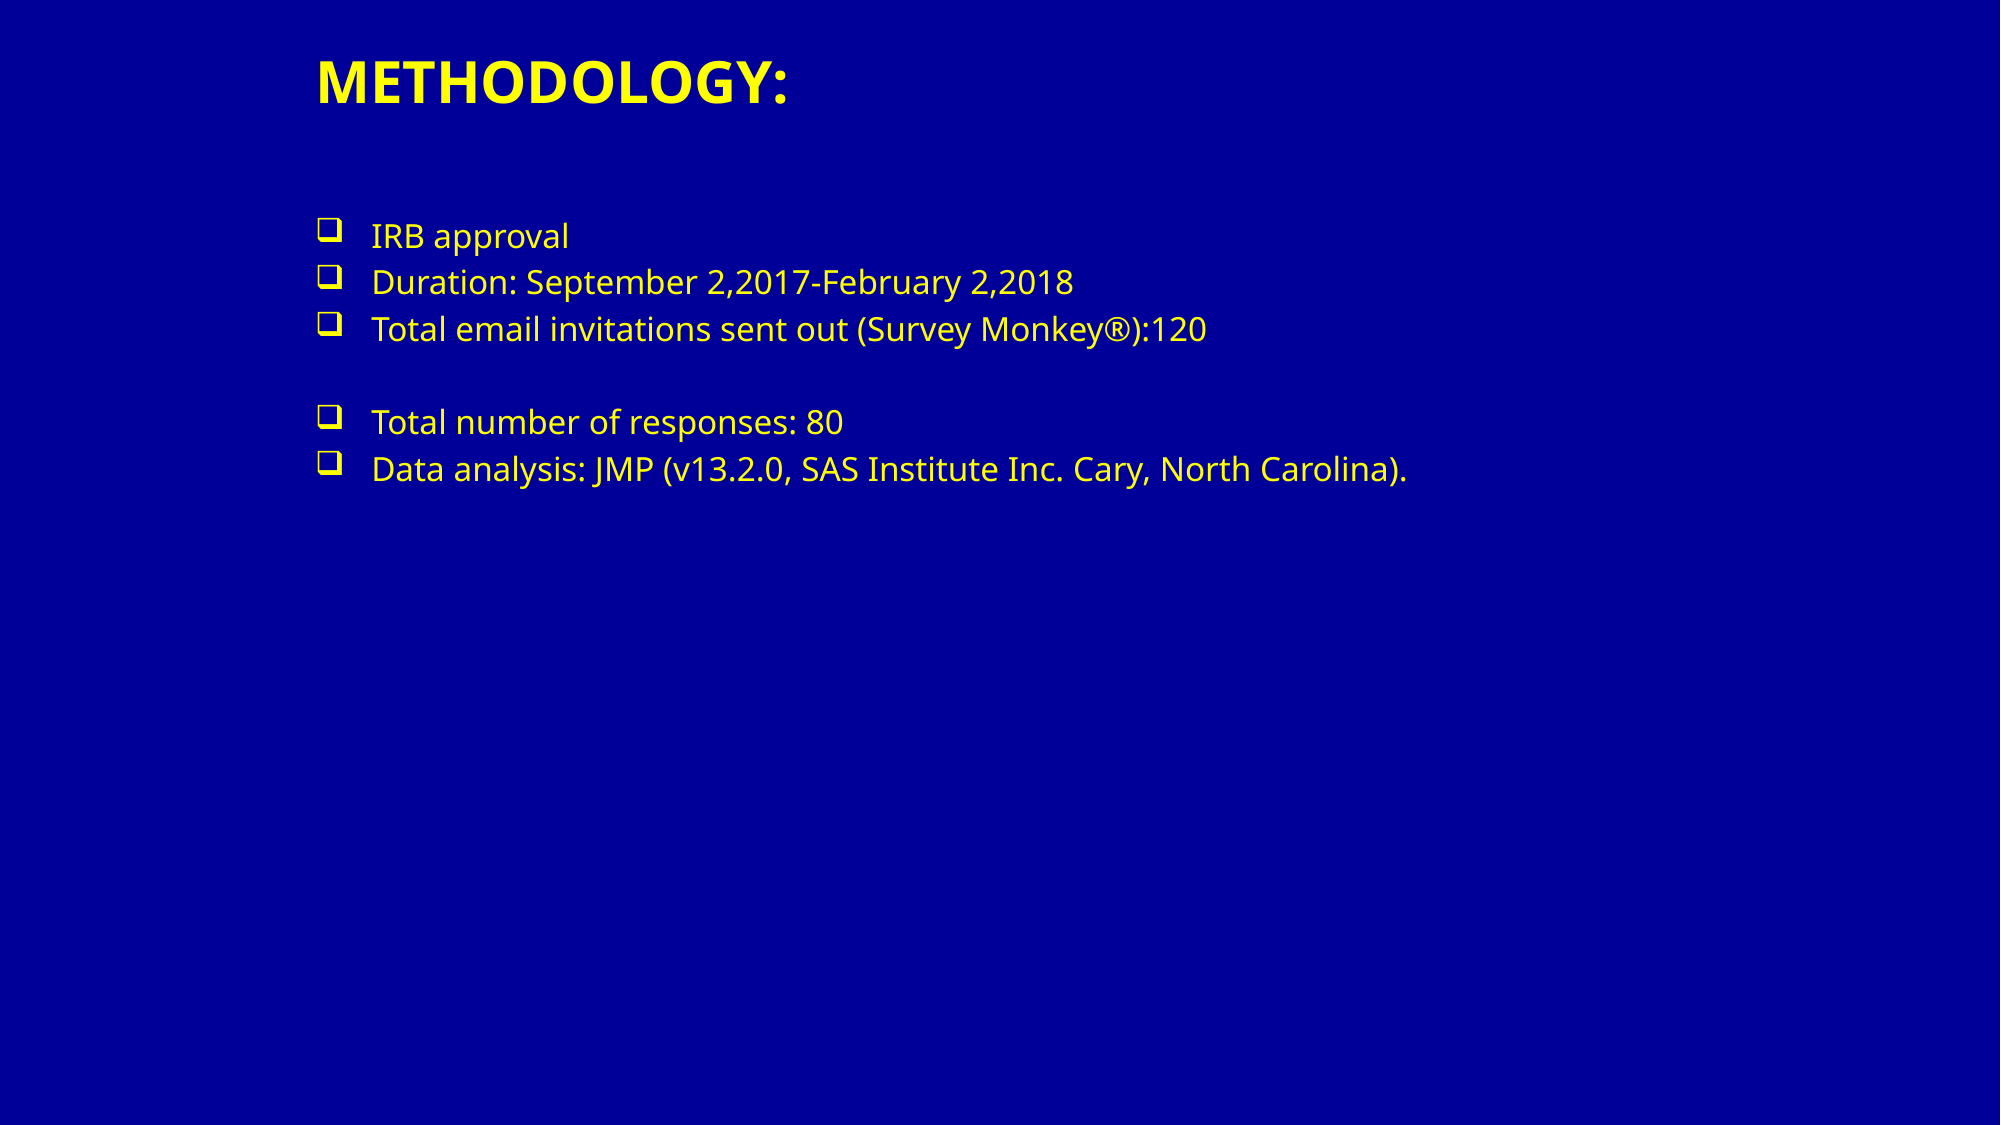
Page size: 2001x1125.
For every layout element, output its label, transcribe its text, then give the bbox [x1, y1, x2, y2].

list METHODOLOGY: IRB approval Duration: September 2,2017-February 2,2018 Total email invitations sent out (Survey Monkey®):120 Total number of responses: 80 Data analysis: JMP (v13.2.0, SAS Institute Inc. Cary, North Carolina). [300, 37, 1688, 1075]
